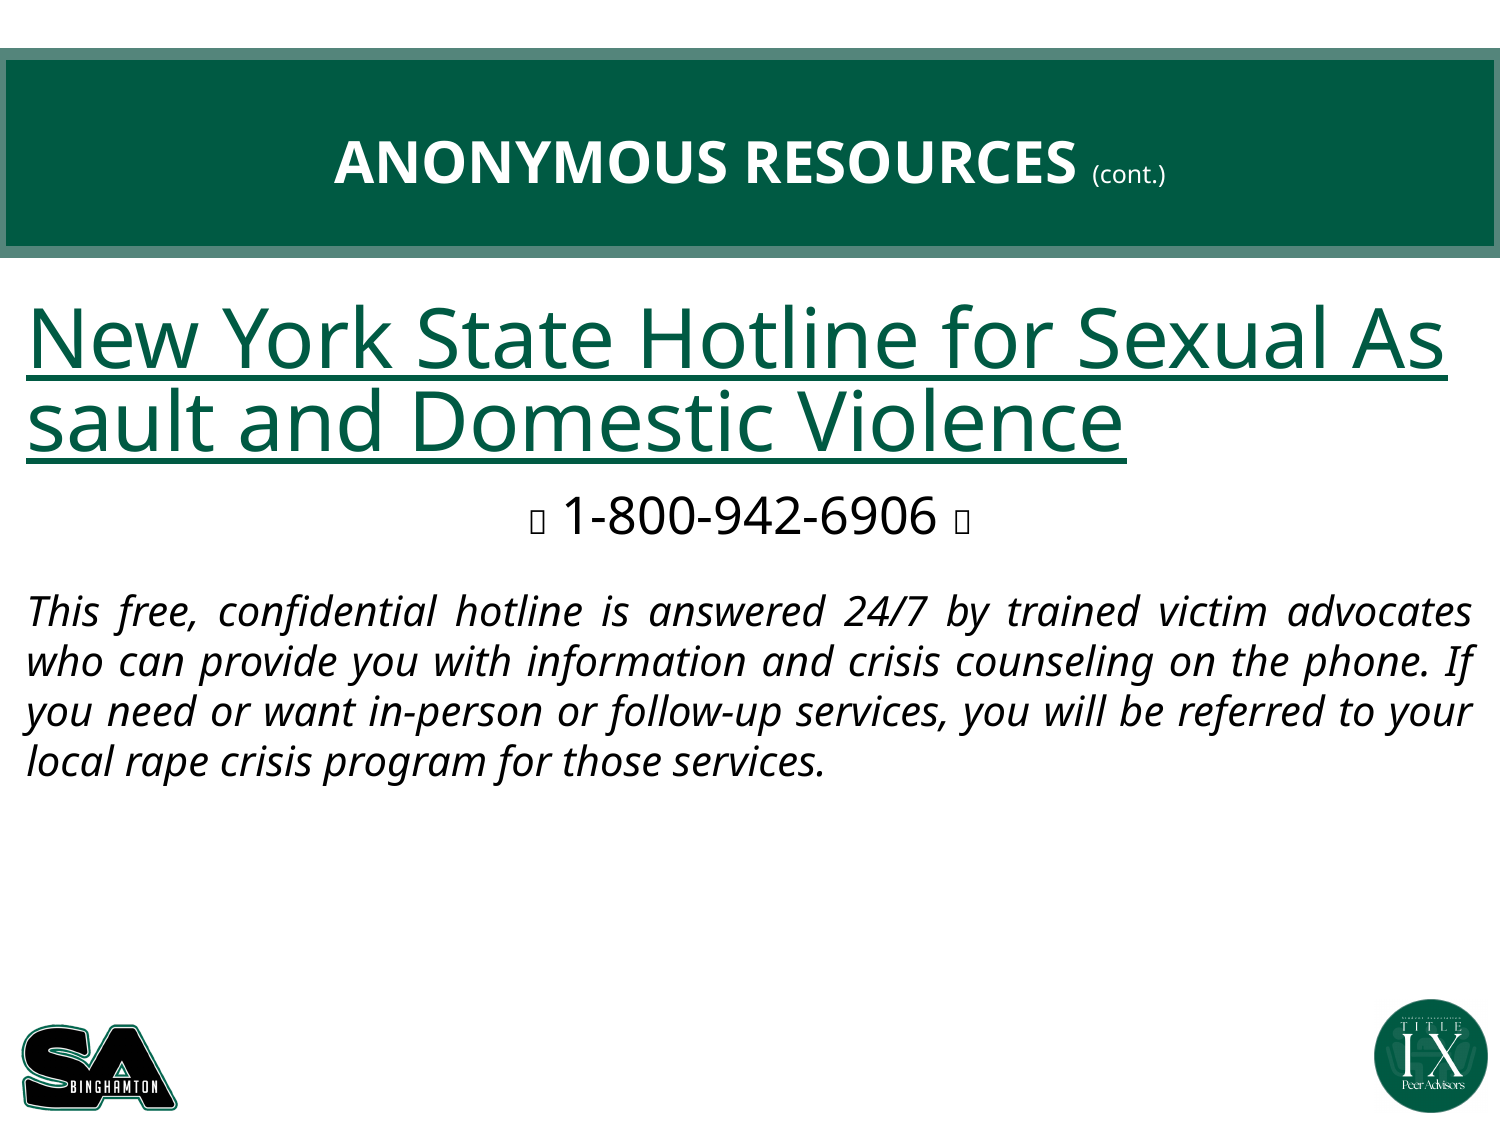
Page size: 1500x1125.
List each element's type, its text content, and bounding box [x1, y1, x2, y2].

picture [1374, 1000, 1488, 1113]
picture [21, 1024, 178, 1111]
title ANONYMOUS RESOURCES (cont.) [51, 97, 1449, 223]
text_box New York State Hotline for Sexual Assault and Domestic Violence 📞 1-800-942-6906 📞 This free, confidential hotline is answered 24/7 by trained victim advocates who can provide you with information and crisis counseling on the phone. If you need or want in-person or follow-up services, you will be referred to your local rape crisis program for those services. [11, 270, 1489, 1000]
